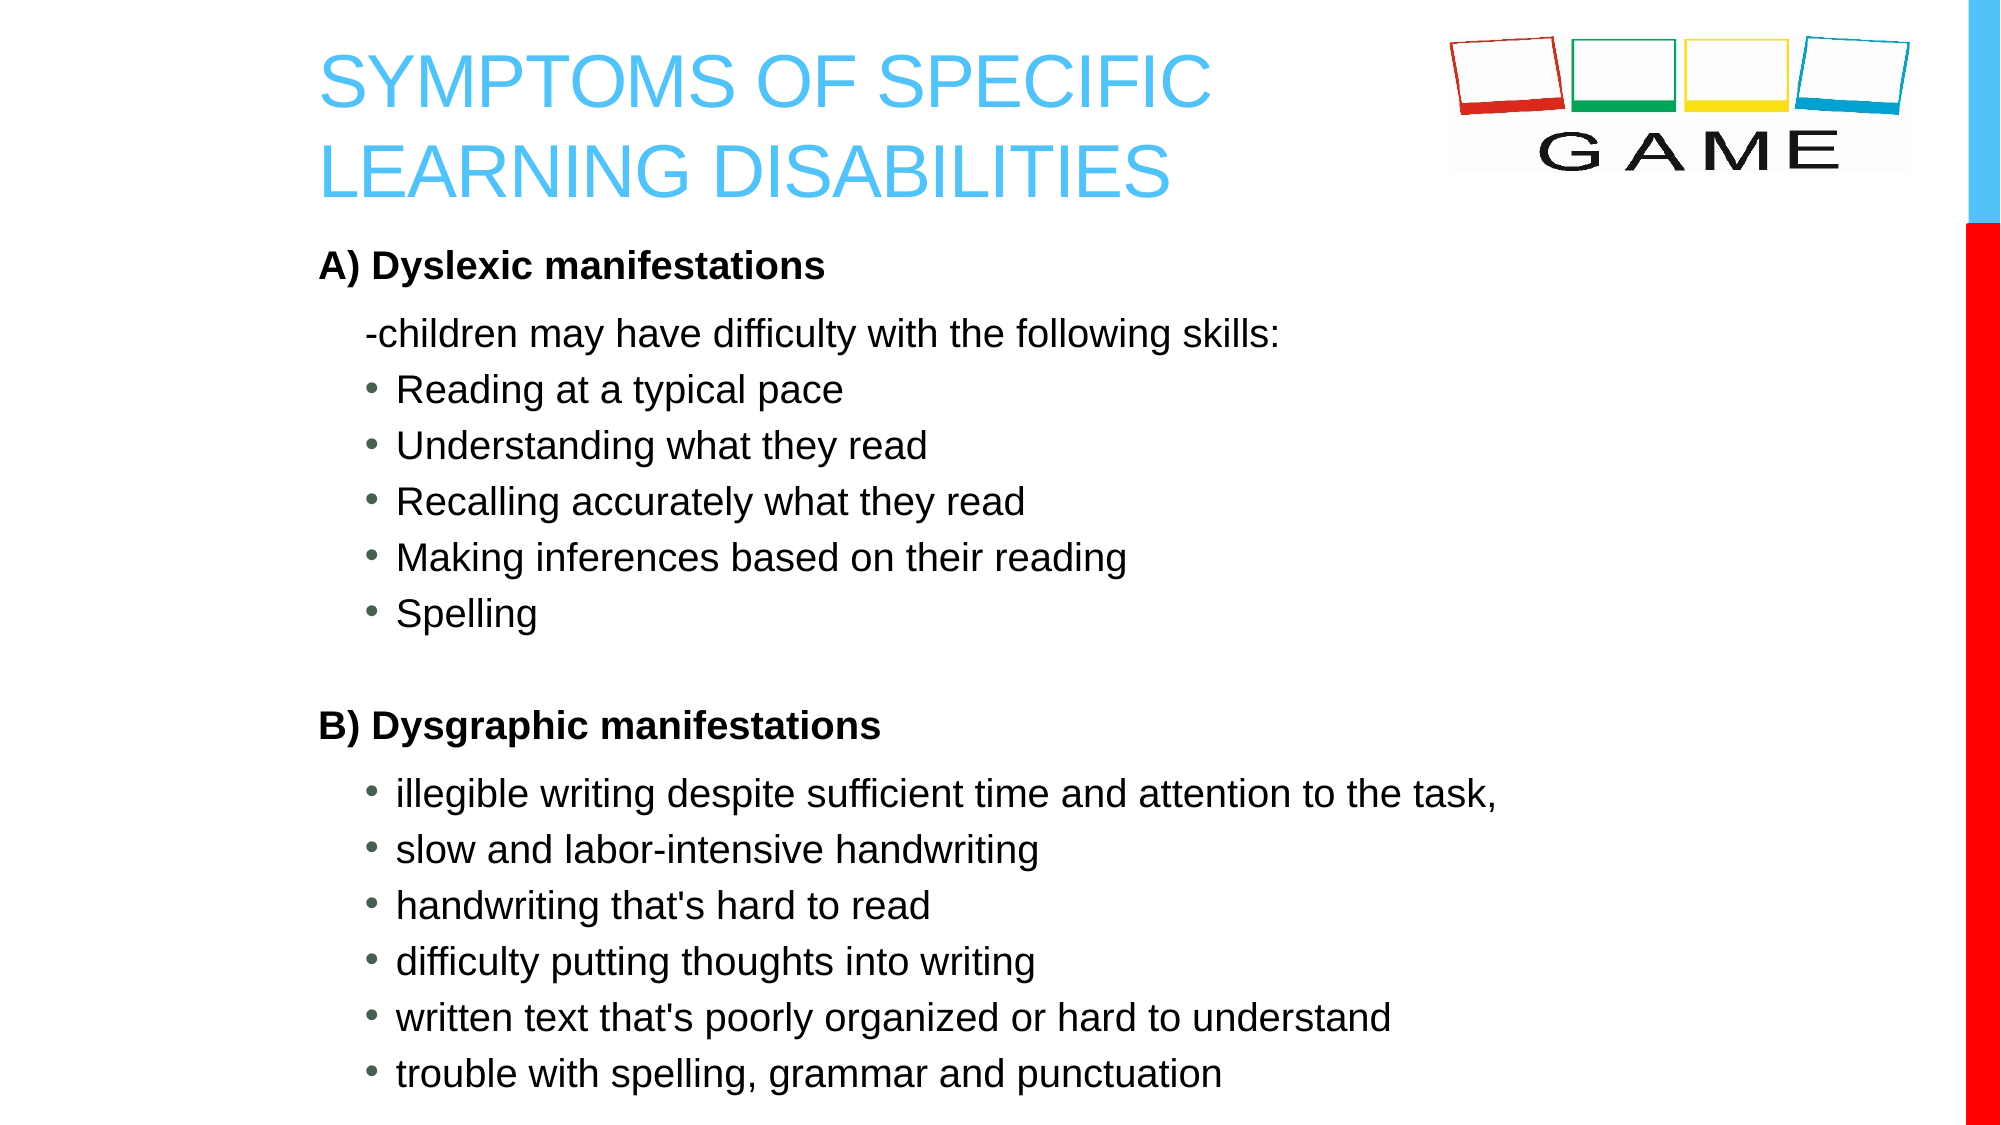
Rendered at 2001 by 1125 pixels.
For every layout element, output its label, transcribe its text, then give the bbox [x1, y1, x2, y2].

list A) Dyslexic manifestations -children may have difficulty with the following skills: Reading at a typical pace Understanding what they read Recalling accurately what they read Making inferences based on their reading Spelling B) Dysgraphic manifestations illegible writing despite sufficient time and attention to the task, slow and labor-intensive handwriting handwriting that's hard to read difficulty putting thoughts into writing written text that's poorly organized or hard to understand trouble with spelling, grammar and punctuation [303, 231, 1686, 1106]
picture [1449, 36, 1910, 173]
title Symptoms of specific learning disabilities [303, 19, 1309, 220]
